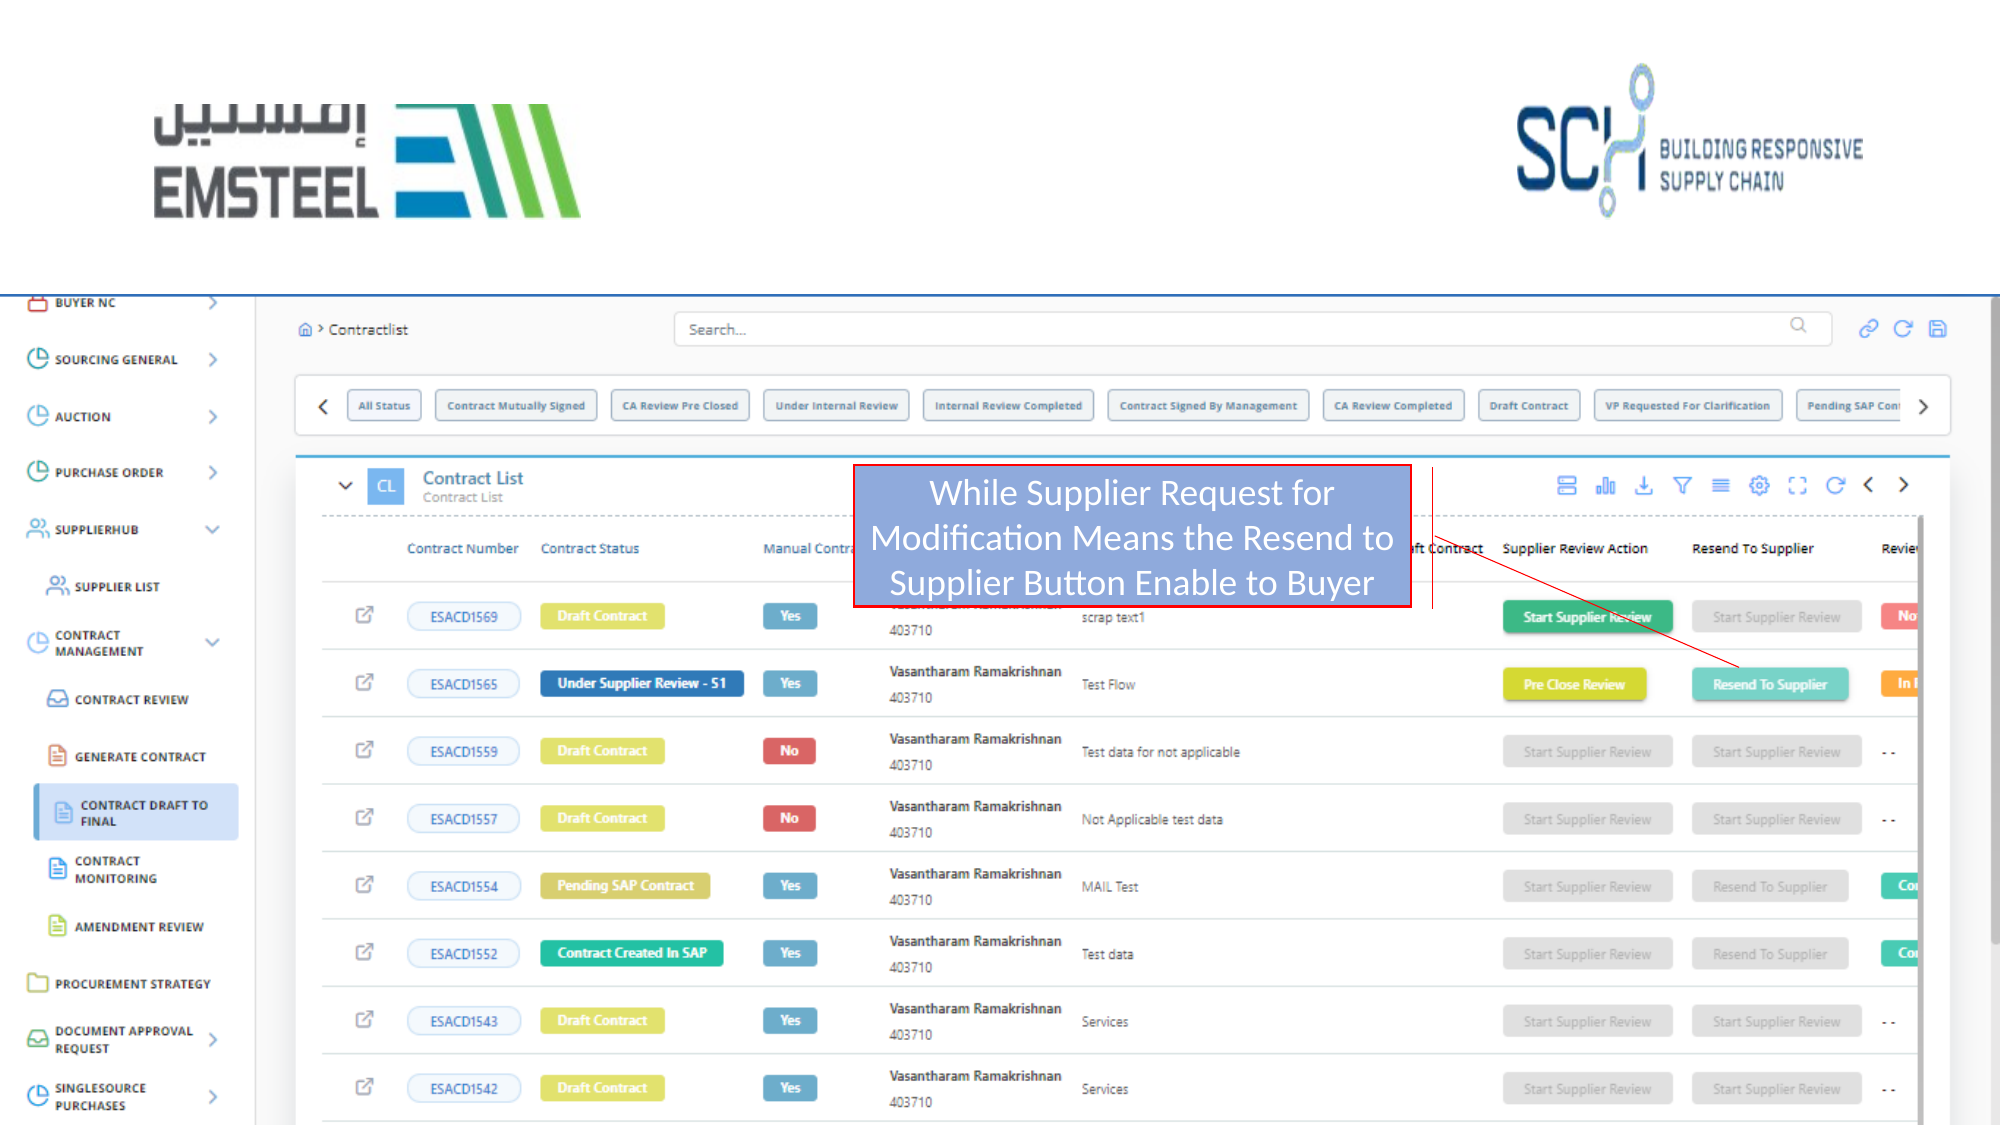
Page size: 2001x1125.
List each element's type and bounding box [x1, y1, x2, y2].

picture [1517, 62, 1863, 220]
picture [0, 294, 2000, 1125]
picture [154, 104, 581, 220]
text_box [1434, 535, 1740, 668]
